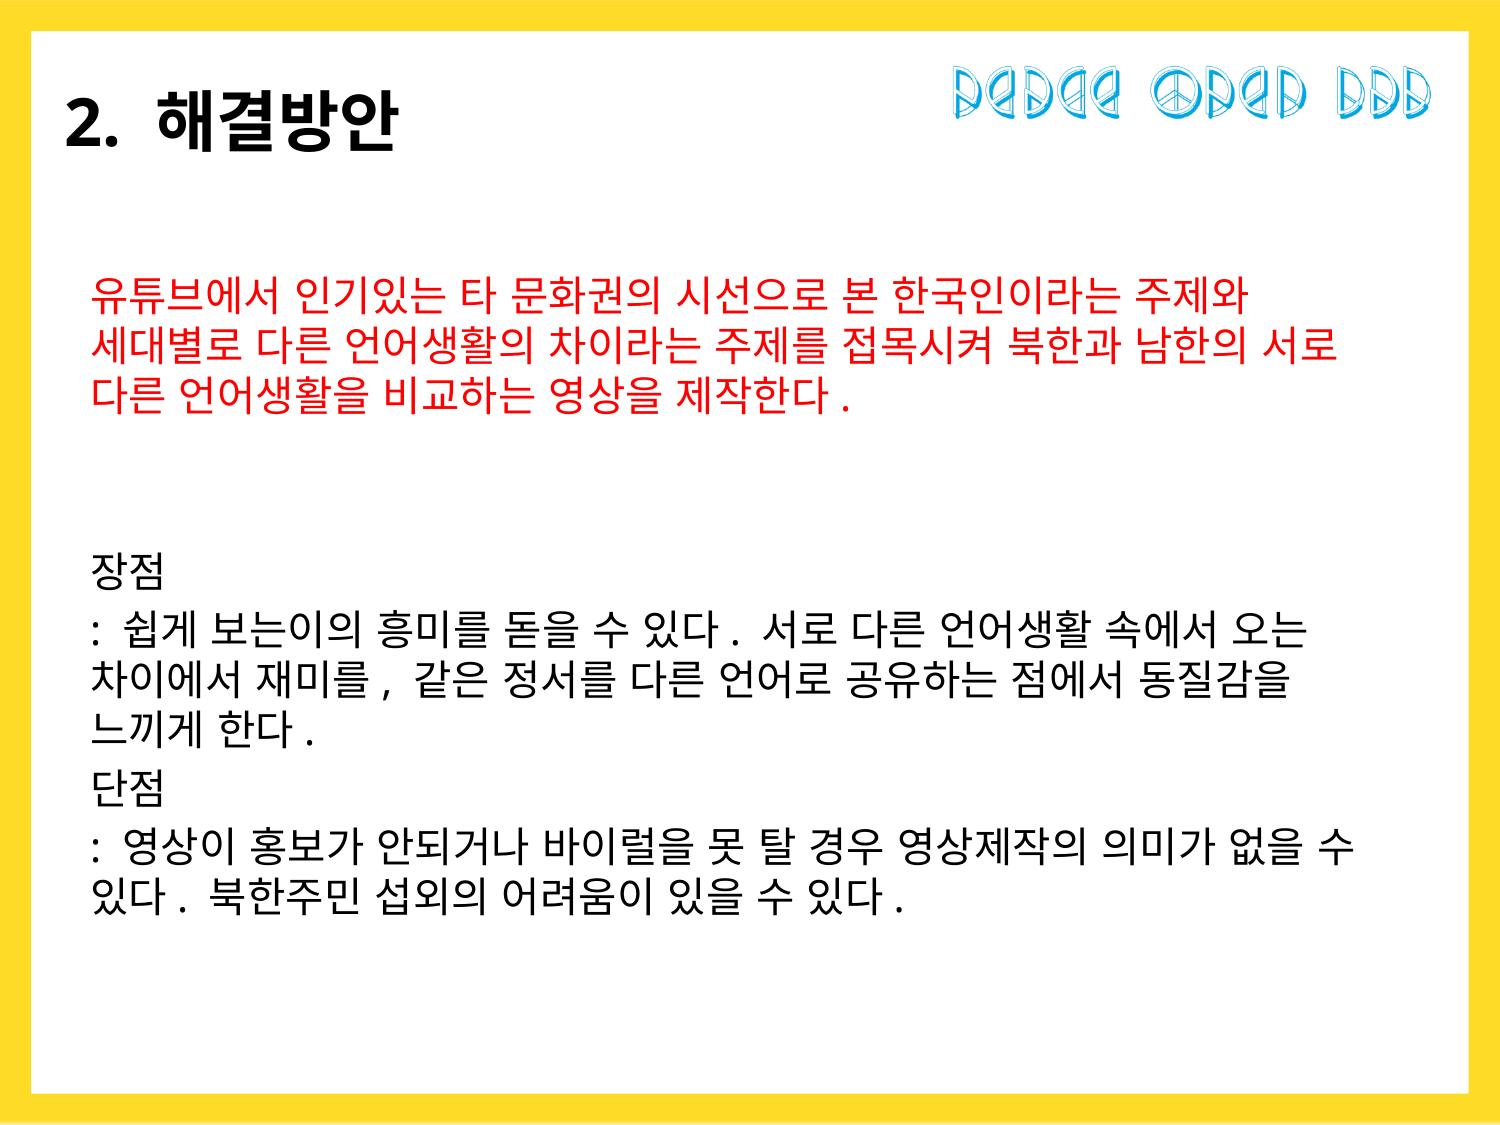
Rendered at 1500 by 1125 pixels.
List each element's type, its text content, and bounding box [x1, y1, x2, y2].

list 유튜브에서 인기있는 타 문화권의 시선으로 본 한국인이라는 주제와 세대별로 다른 언어생활의 차이라는 주제를 접목시켜 북한과 남한의 서로 다른 언어생활을 비교하는 영상을 제작한다. 장점 : 쉽게 보는이의 흥미를 돋을 수 있다. 서로 다른 언어생활 속에서 오는 차이에서 재미를, 같은 정서를 다른 언어로 공유하는 점에서 동질감을 느끼게 한다. 단점 : 영상이 홍보가 안되거나 바이럴을 못 탈 경우 영상제작의 의미가 없을 수 있다. 북한주민 섭외의 어려움이 있을 수 있다. [75, 262, 1425, 1005]
text_box [0, 0, 1500, 1125]
text_box 2. 해결방안 [49, 68, 467, 172]
picture [938, 54, 1445, 131]
